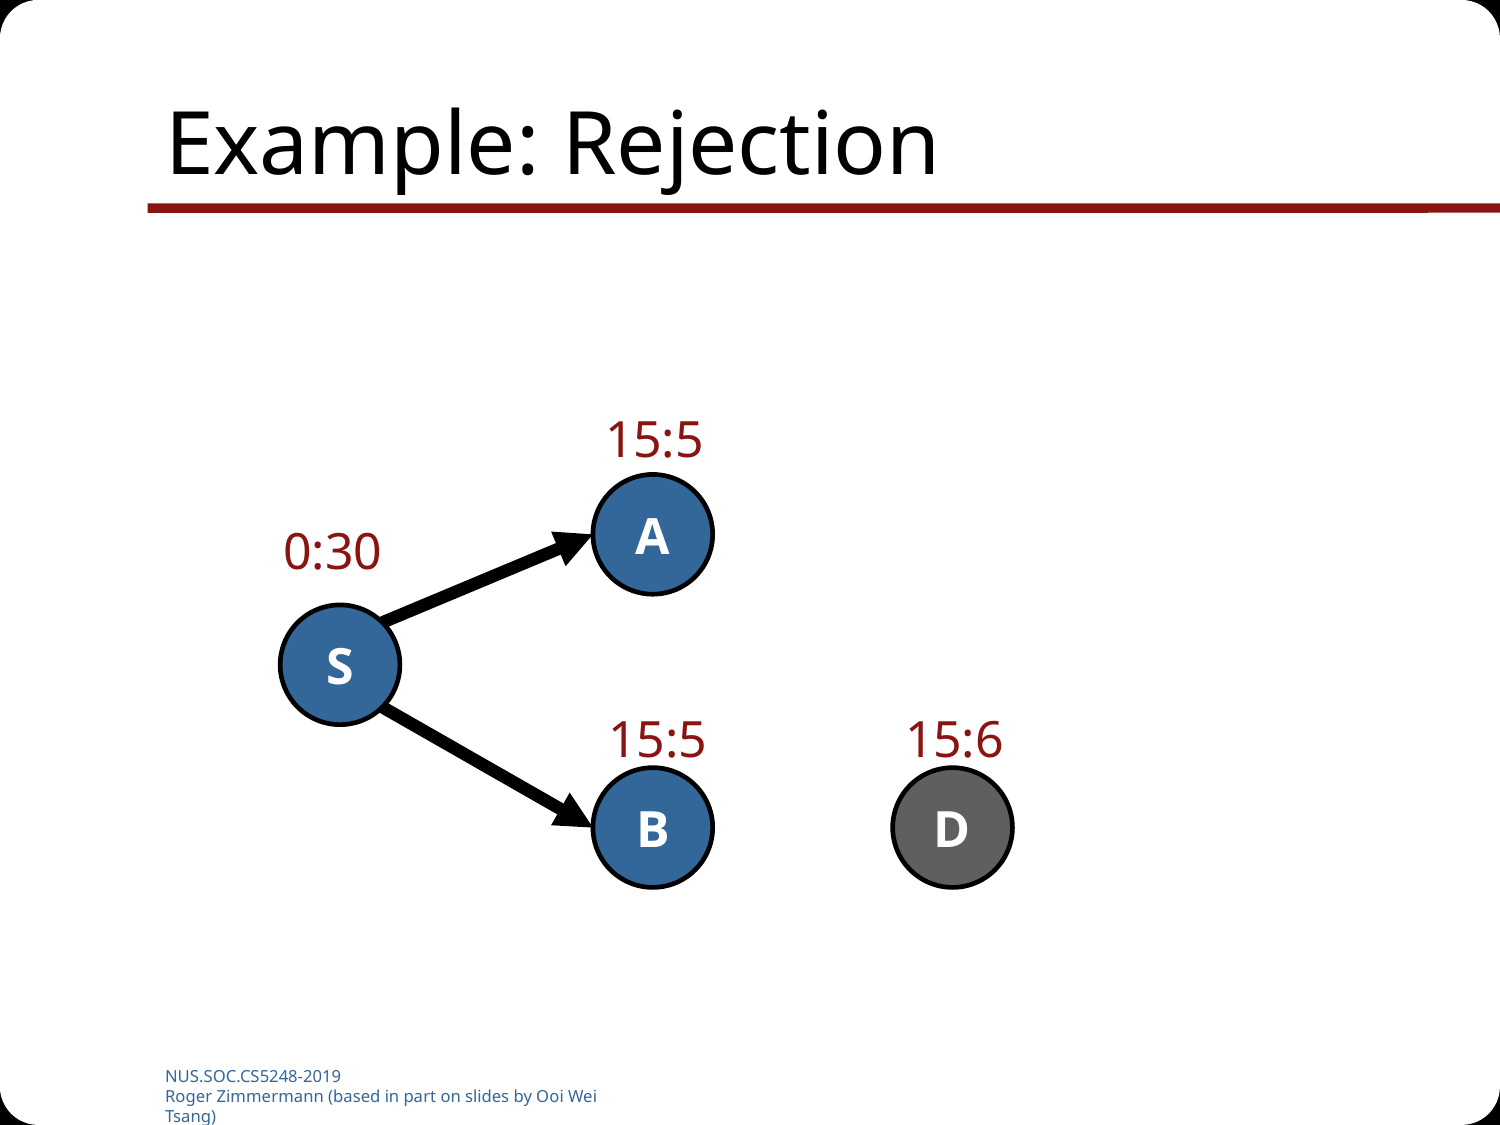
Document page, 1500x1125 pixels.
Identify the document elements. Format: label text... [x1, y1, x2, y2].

text_box 15:5 [590, 399, 719, 475]
text_box 0:30 [268, 512, 398, 588]
text_box S [280, 604, 400, 725]
title Example: Rejection [149, 45, 1426, 234]
text_box B [593, 775, 713, 888]
text_box 15:5 [593, 699, 723, 775]
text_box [382, 534, 591, 621]
text_box 15:6 [890, 699, 1019, 775]
footer [549, 1024, 1038, 1101]
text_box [382, 709, 591, 828]
text_box A [592, 475, 713, 595]
slide_number NUS.SOC.CS5248-2019 Roger Zimmermann (based in part on slides by Ooi Wei Tsang) [149, 1058, 549, 1101]
text_box D [892, 775, 1013, 888]
